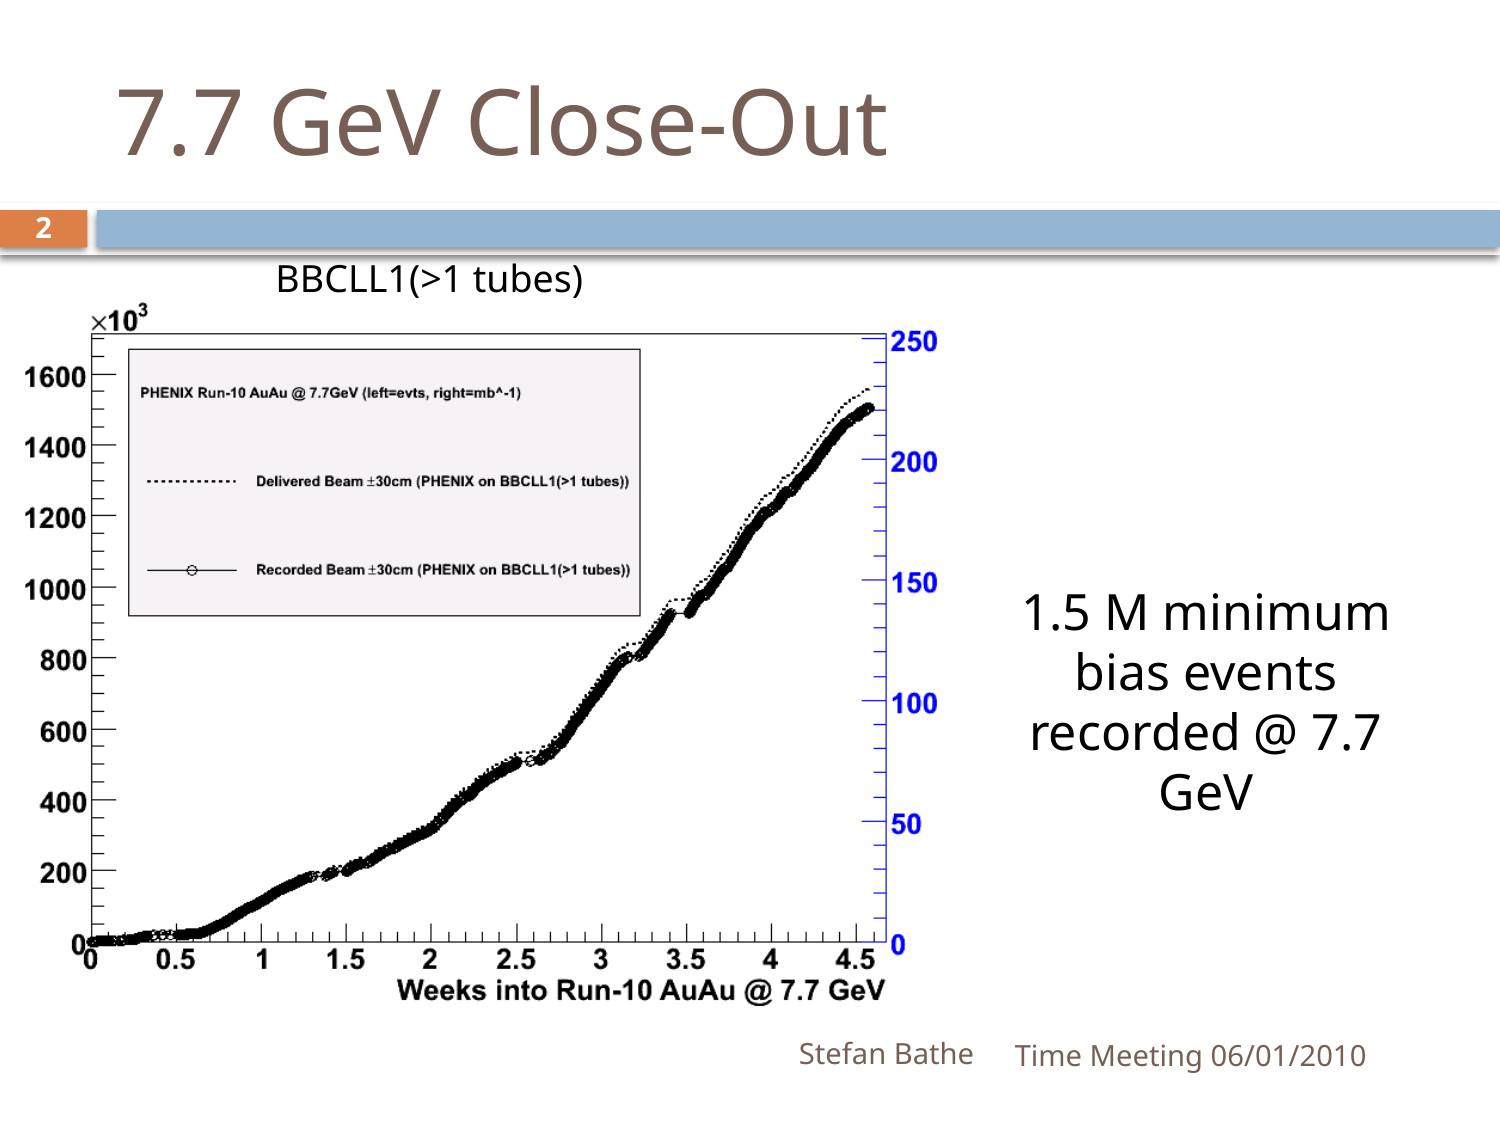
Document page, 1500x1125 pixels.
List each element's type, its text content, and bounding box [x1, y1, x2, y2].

footer Stefan Bathe [99, 1024, 990, 1085]
title 7.7 GeV Close-Out [100, 37, 1438, 200]
text_box 1.5 M minimum bias events recorded @ 7.7 GeV [986, 572, 1427, 828]
picture [18, 300, 943, 1008]
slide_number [999, 1025, 1438, 1085]
text_box BBCLL1(>1 tubes) [260, 247, 599, 299]
slide_number 2 [0, 208, 88, 249]
